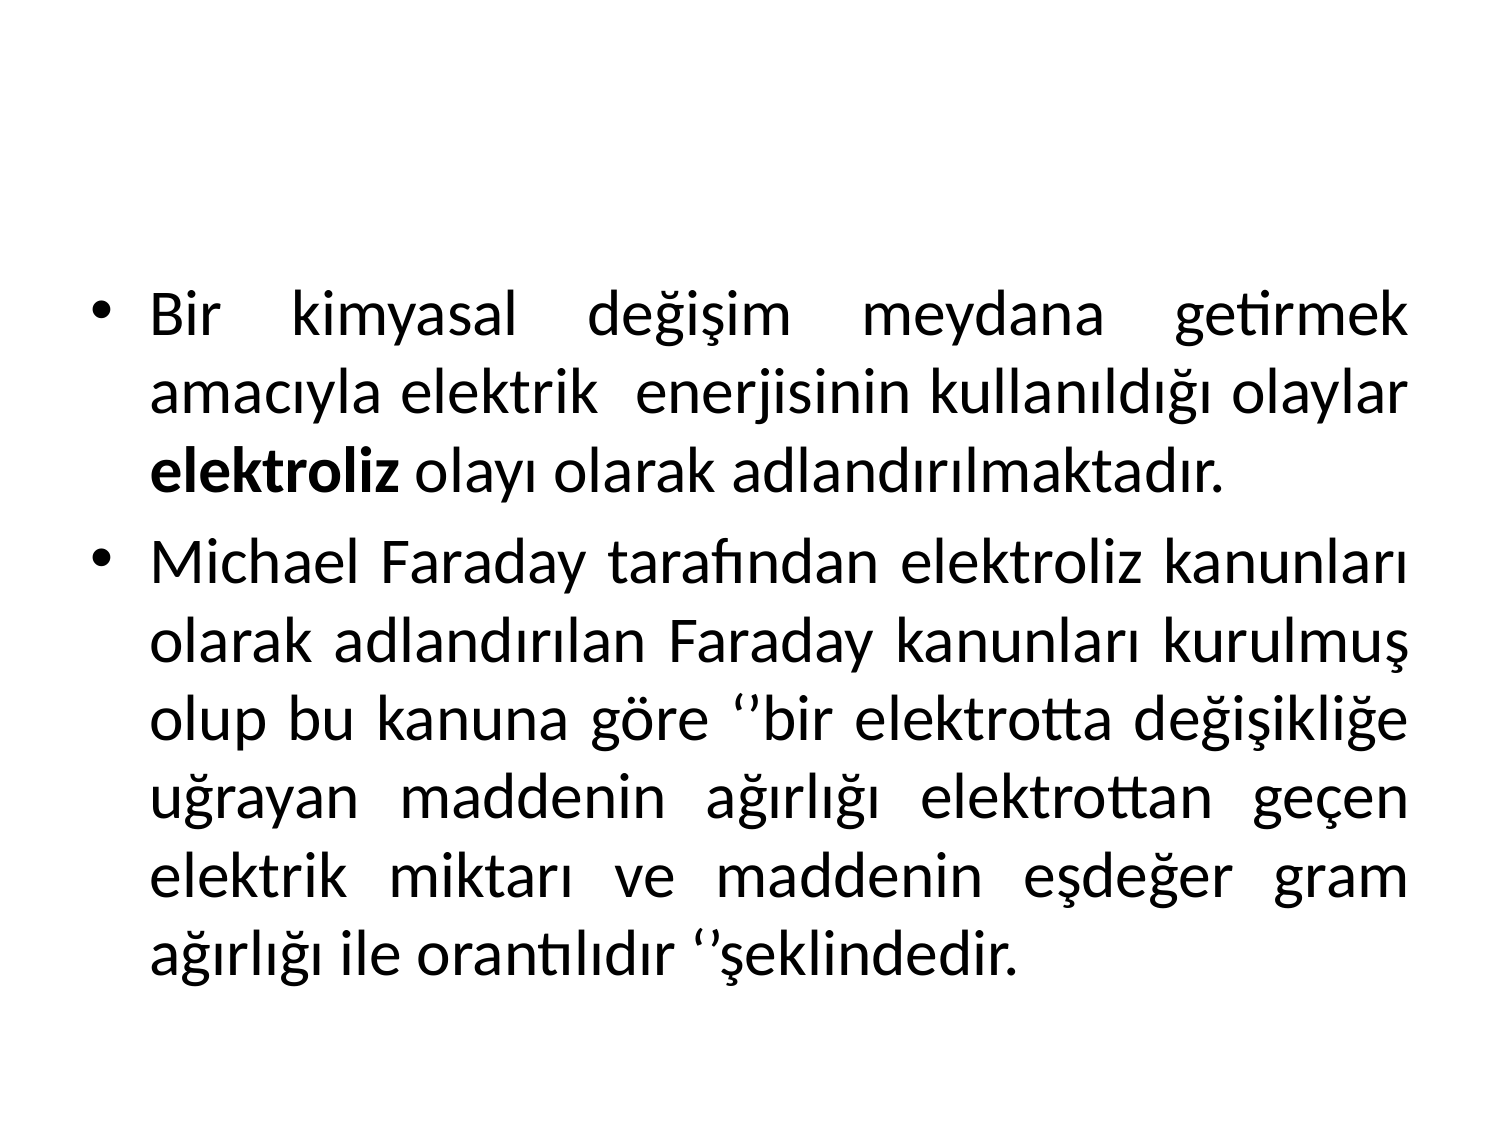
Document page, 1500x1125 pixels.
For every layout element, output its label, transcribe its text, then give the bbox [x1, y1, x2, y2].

list Bir kimyasal değişim meydana getirmek amacıyla elektrik enerjisinin kullanıldığı olaylar elektroliz olayı olarak adlandırılmaktadır. Michael Faraday tarafından elektroliz kanunları olarak adlandırılan Faraday kanunları kurulmuş olup bu kanuna göre ‘’bir elektrotta değişikliğe uğrayan maddenin ağırlığı elektrottan geçen elektrik miktarı ve maddenin eşdeğer gram ağırlığı ile orantılıdır ‘’şeklindedir. [75, 262, 1425, 1005]
